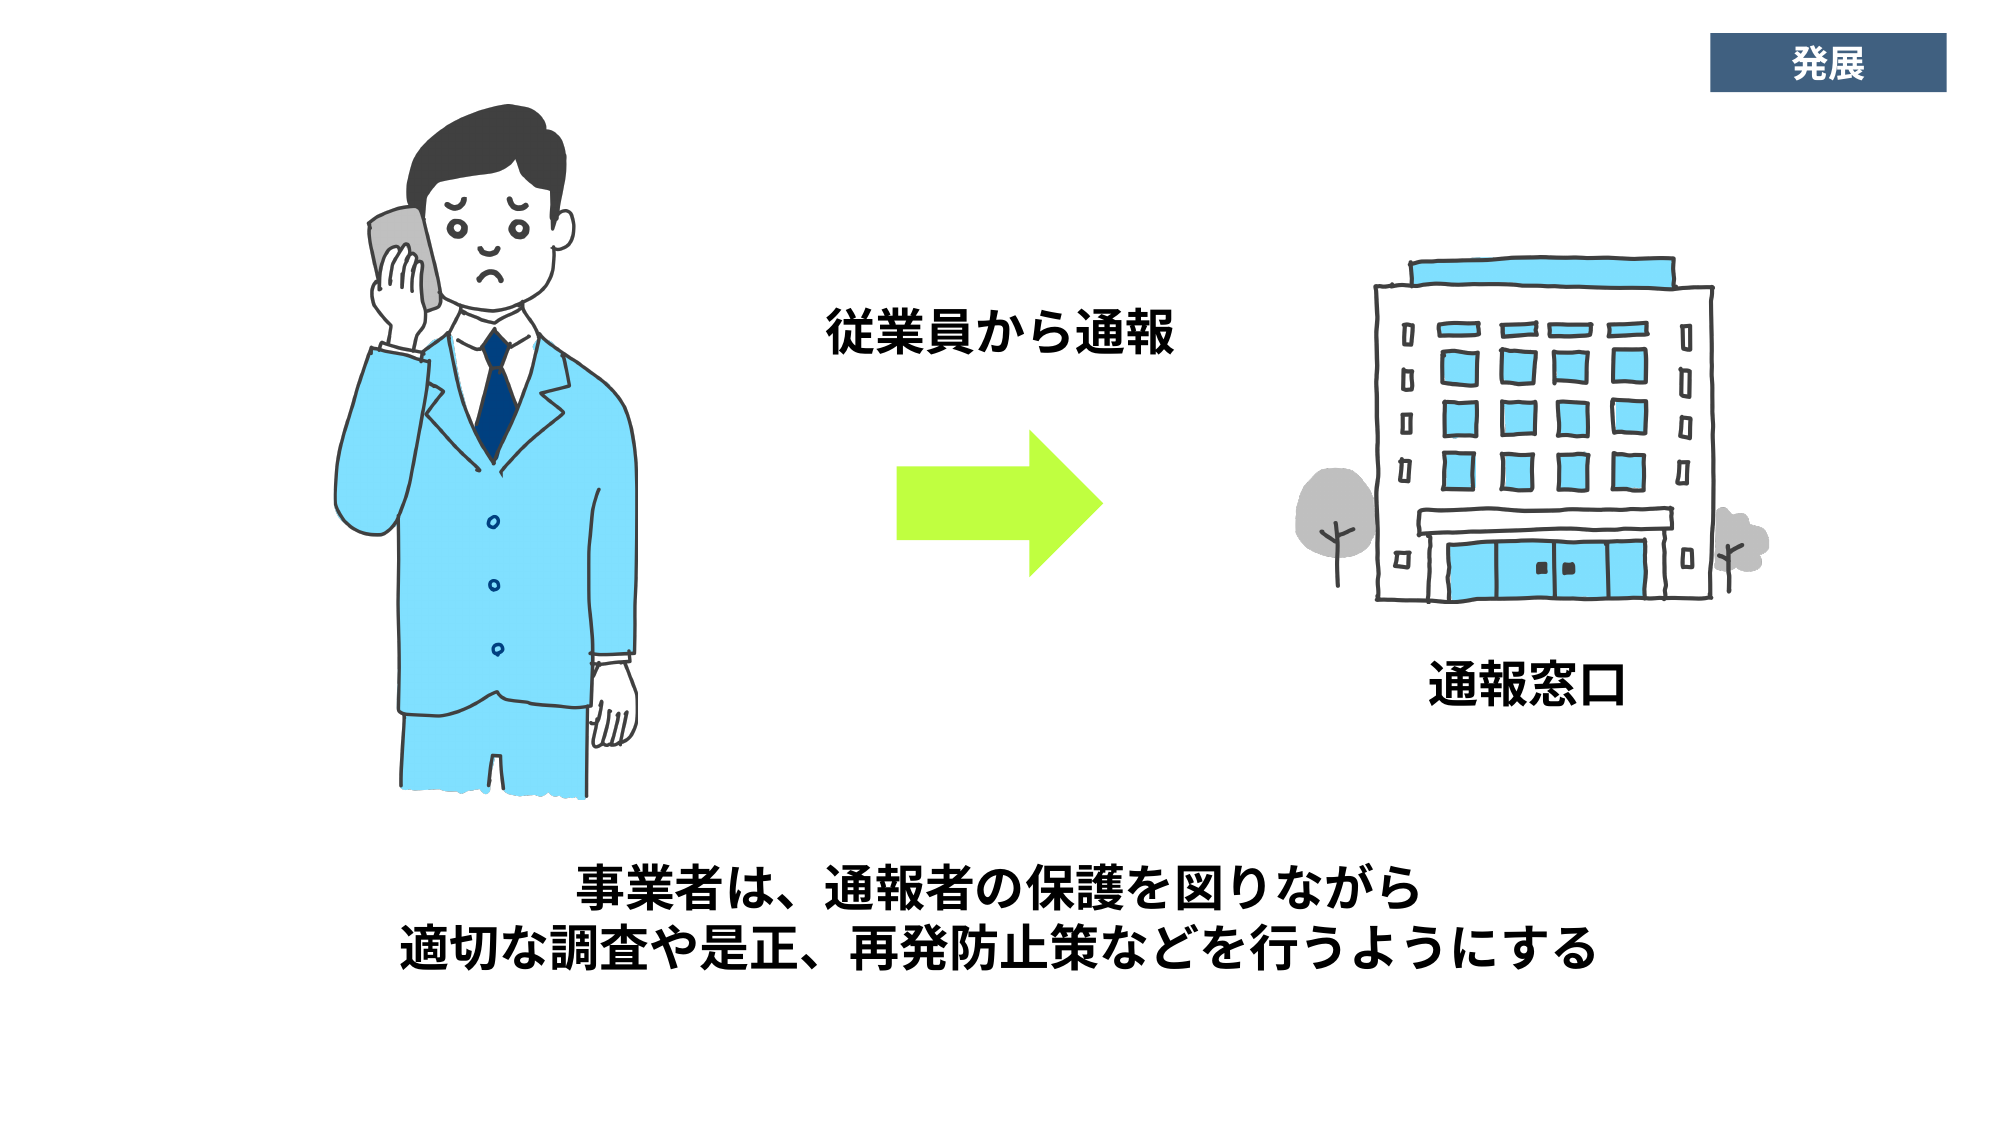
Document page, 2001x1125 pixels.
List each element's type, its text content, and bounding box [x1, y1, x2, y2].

picture [333, 104, 639, 800]
picture [1295, 255, 1770, 604]
text_box 通報窓口 [1292, 623, 1765, 742]
text_box 従業員から通報 [763, 292, 1237, 368]
text_box [895, 427, 1105, 580]
text_box 事業者は、通報者の保護を図りながら 適切な調査や是正、再発防止策などを行うようにする [291, 857, 1709, 976]
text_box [1710, 33, 1947, 93]
